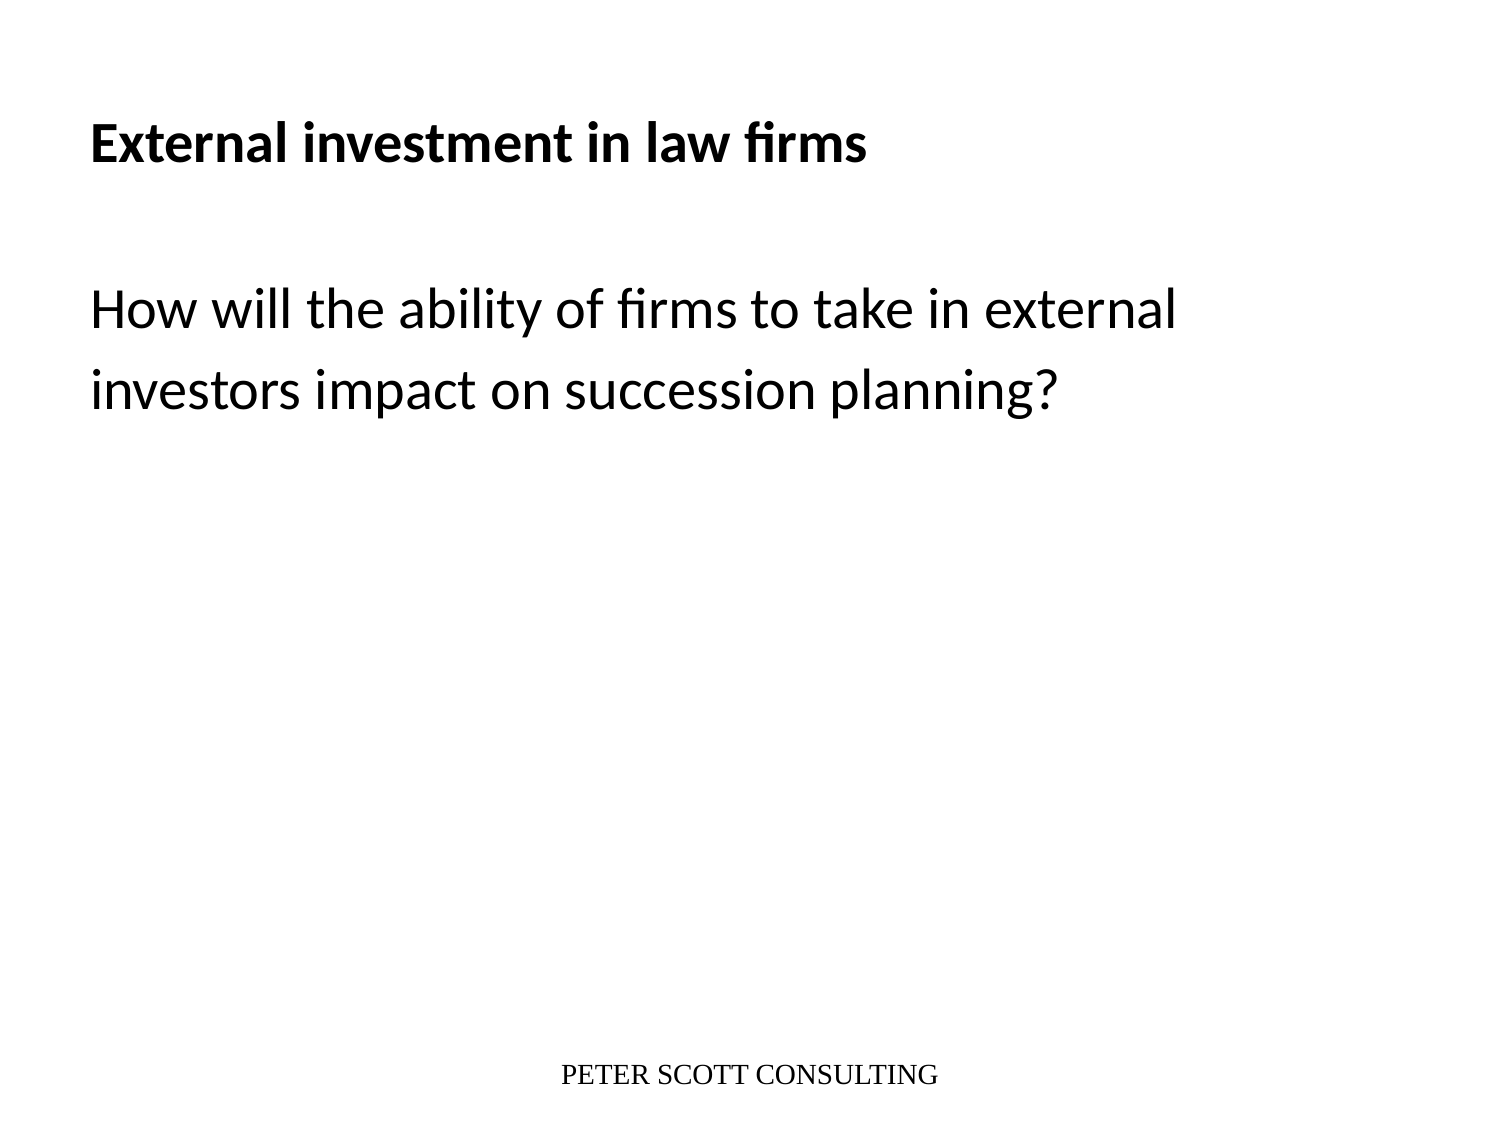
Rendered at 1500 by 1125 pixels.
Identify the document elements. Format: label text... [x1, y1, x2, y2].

list How will the ability of firms to take in external investors impact on succession planning? [75, 262, 1425, 1005]
footer PETER SCOTT CONSULTING [512, 1042, 988, 1103]
title External investment in law firms [75, 45, 1425, 233]
